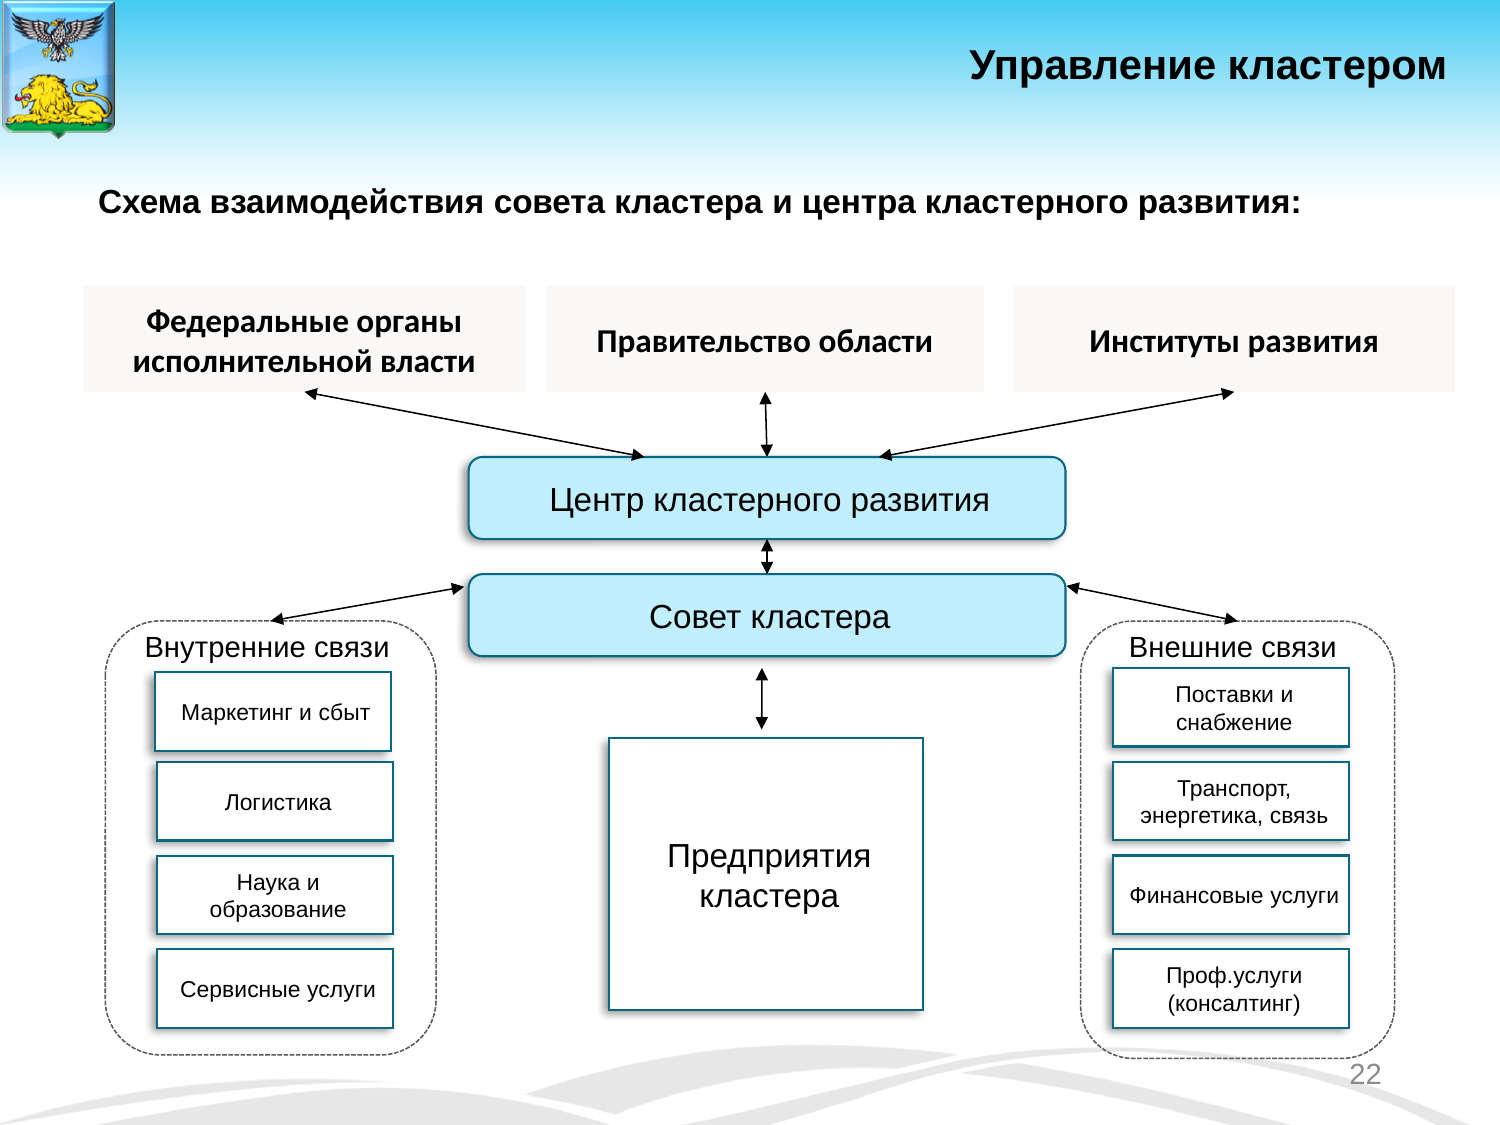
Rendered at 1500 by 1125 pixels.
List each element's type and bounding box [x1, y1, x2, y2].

text_box [1134, 517, 1170, 690]
text_box [878, 391, 1235, 458]
text_box [270, 586, 465, 621]
text_box [304, 391, 645, 458]
picture [0, 0, 1500, 1125]
